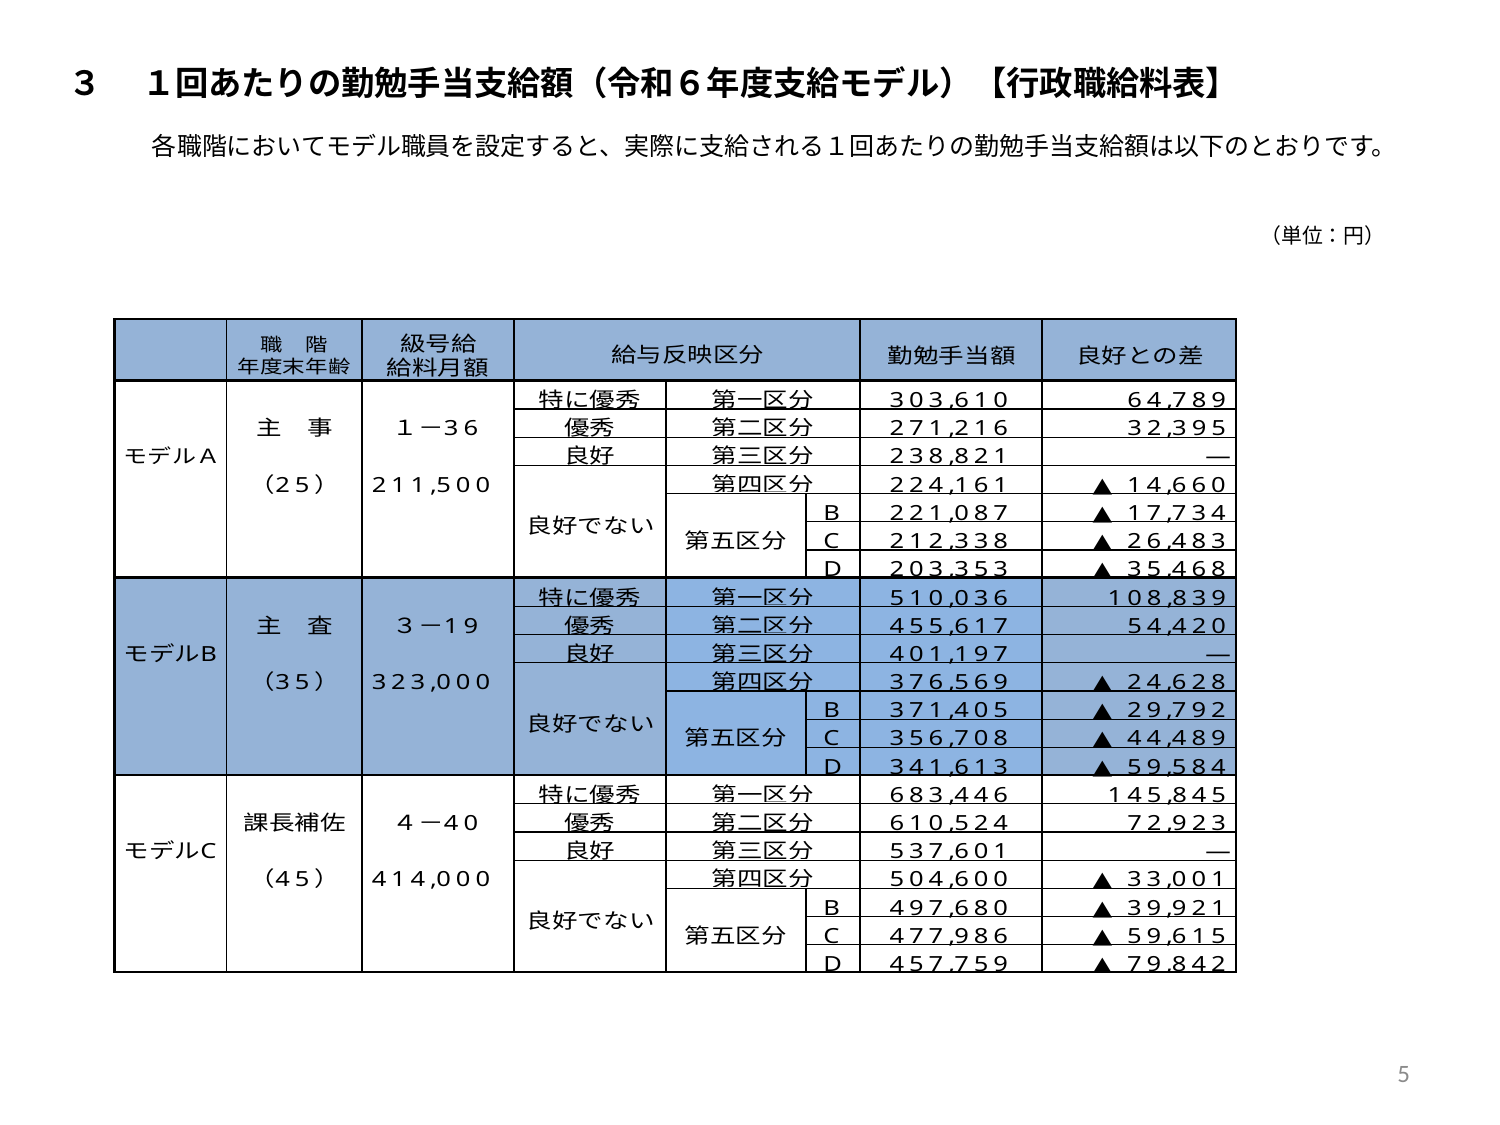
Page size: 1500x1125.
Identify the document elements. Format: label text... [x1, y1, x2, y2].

slide_number 5 [1074, 1042, 1425, 1103]
list 各職階においてモデル職員を設定すると、実際に支給される１回あたりの勤勉手当支給額は以下のとおりです。 [112, 122, 1424, 182]
title ３ １回あたりの勤勉手当支給額（令和６年度支給モデル）【行政職給料表】 [53, 42, 1404, 123]
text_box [100, 290, 1239, 974]
text_box （単位：円） [1234, 214, 1412, 255]
